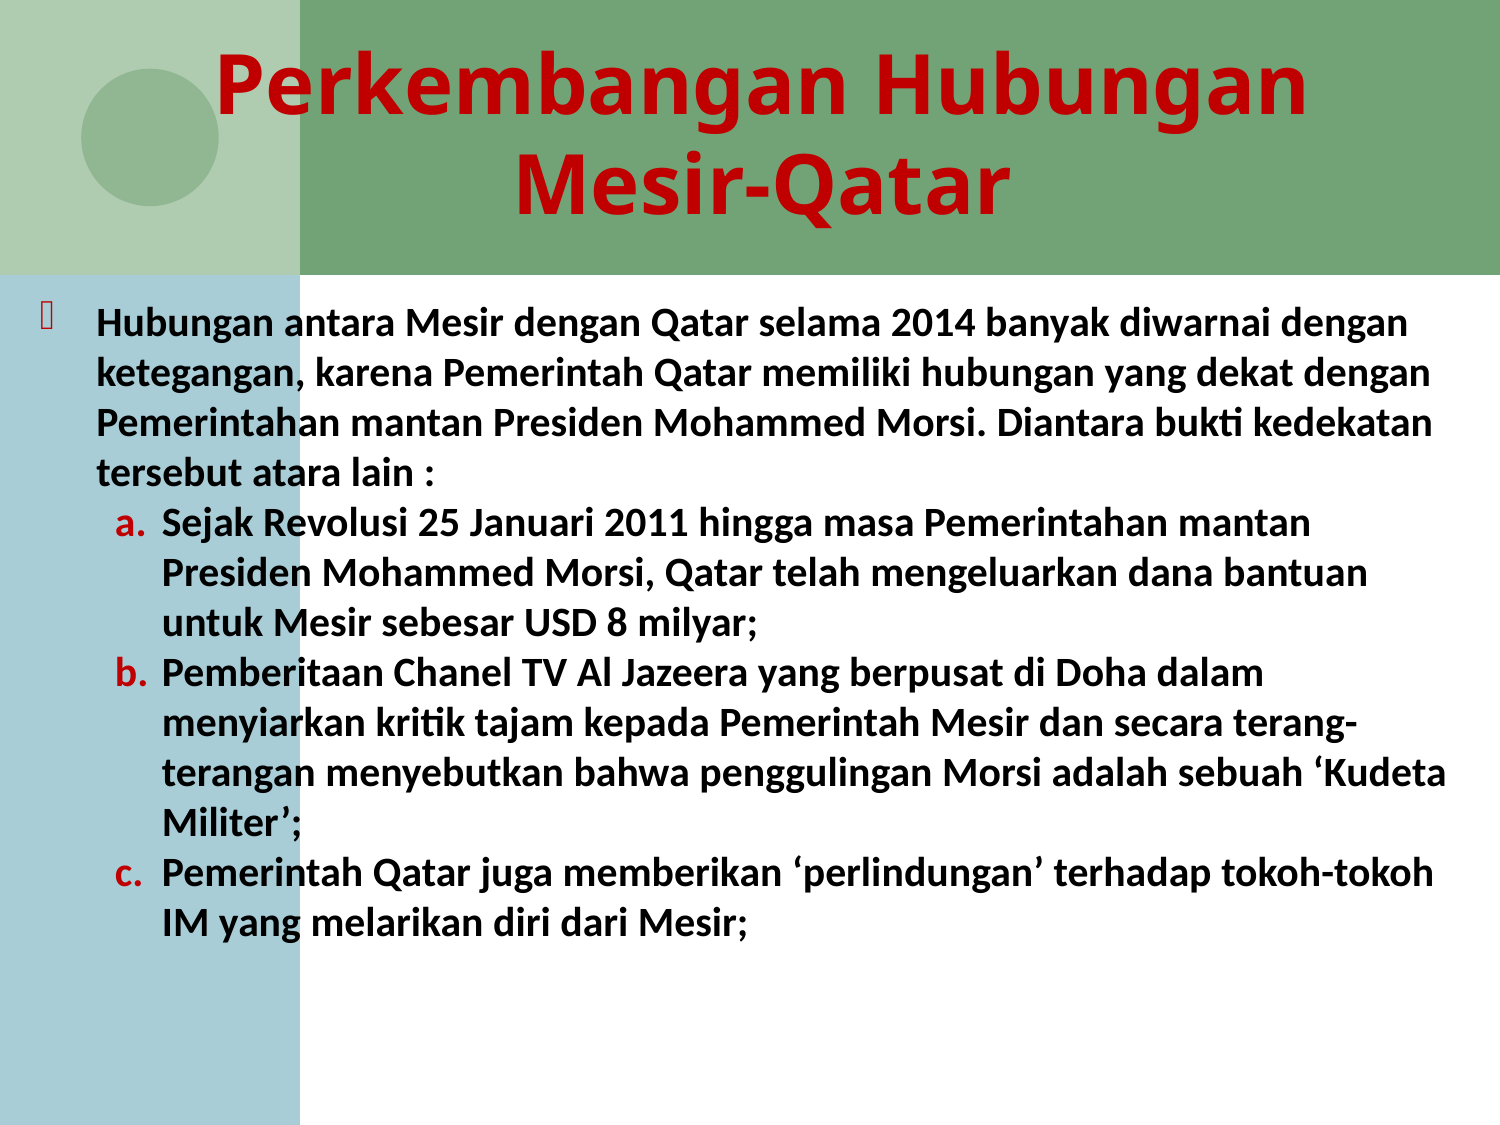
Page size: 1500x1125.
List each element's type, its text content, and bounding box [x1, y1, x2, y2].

list Hubungan antara Mesir dengan Qatar selama 2014 banyak diwarnai dengan ketegangan, karena Pemerintah Qatar memiliki hubungan yang dekat dengan Pemerintahan mantan Presiden Mohammed Morsi. Diantara bukti kedekatan tersebut atara lain : Sejak Revolusi 25 Januari 2011 hingga masa Pemerintahan mantan Presiden Mohammed Morsi, Qatar telah mengeluarkan dana bantuan untuk Mesir sebesar USD 8 milyar; Pemberitaan Chanel TV Al Jazeera yang berpusat di Doha dalam menyiarkan kritik tajam kepada Pemerintah Mesir dan secara terang-terangan menyebutkan bahwa penggulingan Morsi adalah sebuah ‘Kudeta Militer’; Pemerintah Qatar juga memberikan ‘perlindungan’ terhadap tokoh-tokoh IM yang melarikan diri dari Mesir; [24, 287, 1475, 1075]
title Perkembangan Hubungan Mesir-Qatar [99, 37, 1425, 225]
